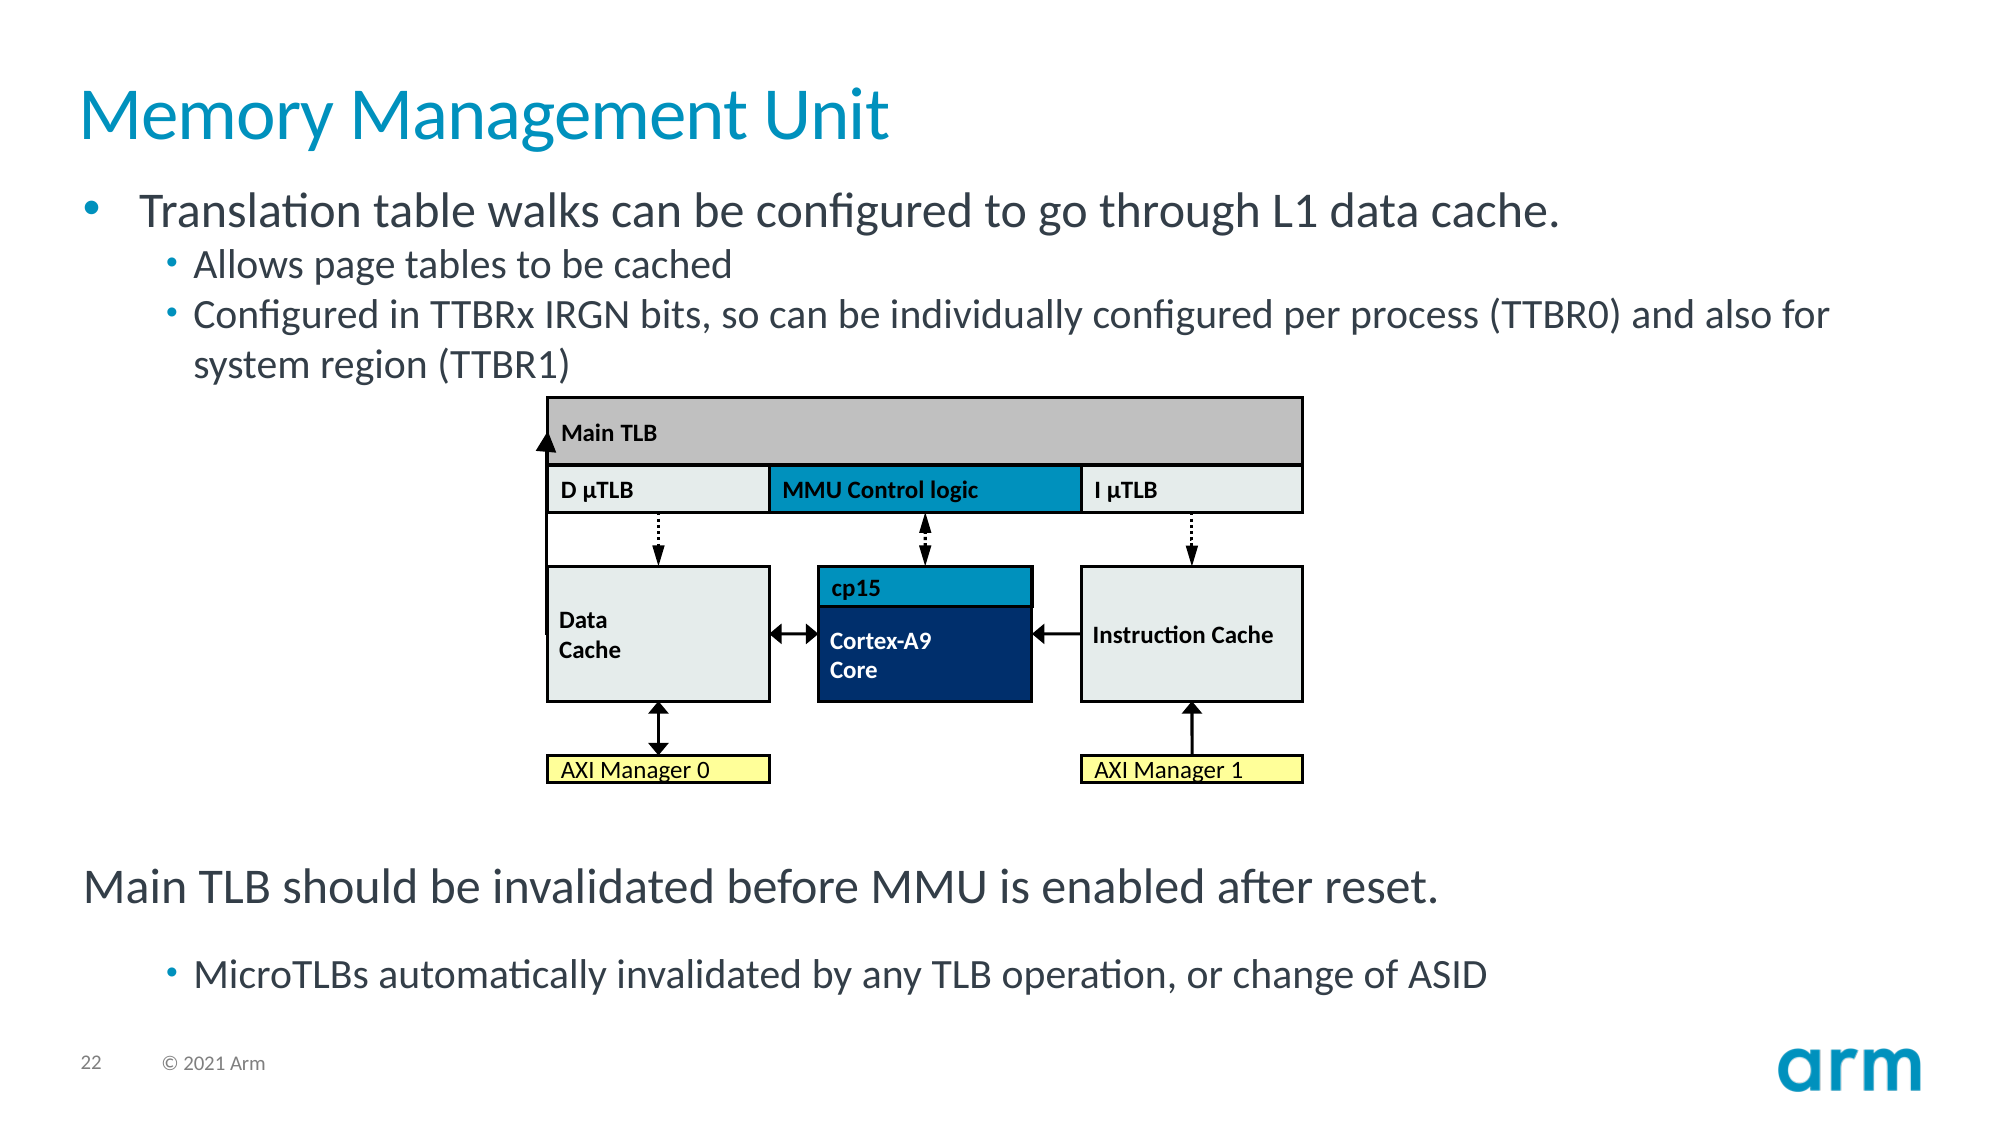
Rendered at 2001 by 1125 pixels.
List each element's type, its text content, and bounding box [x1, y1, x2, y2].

picture [1777, 1047, 1922, 1093]
list Translation table walks can be configured to go through L1 data cache. Allows page tables to be cached Configured in TTBRx IRGN bits, so can be individually configured per process (TTBR0) and also for system region (TTBR1) Main TLB should be invalidated before MMU is enabled after reset. MicroTLBs automatically invalidated by any TLB operation, or change of ASID [82, 177, 1917, 848]
title Memory Management Unit [78, 78, 1922, 186]
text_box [546, 397, 1303, 783]
